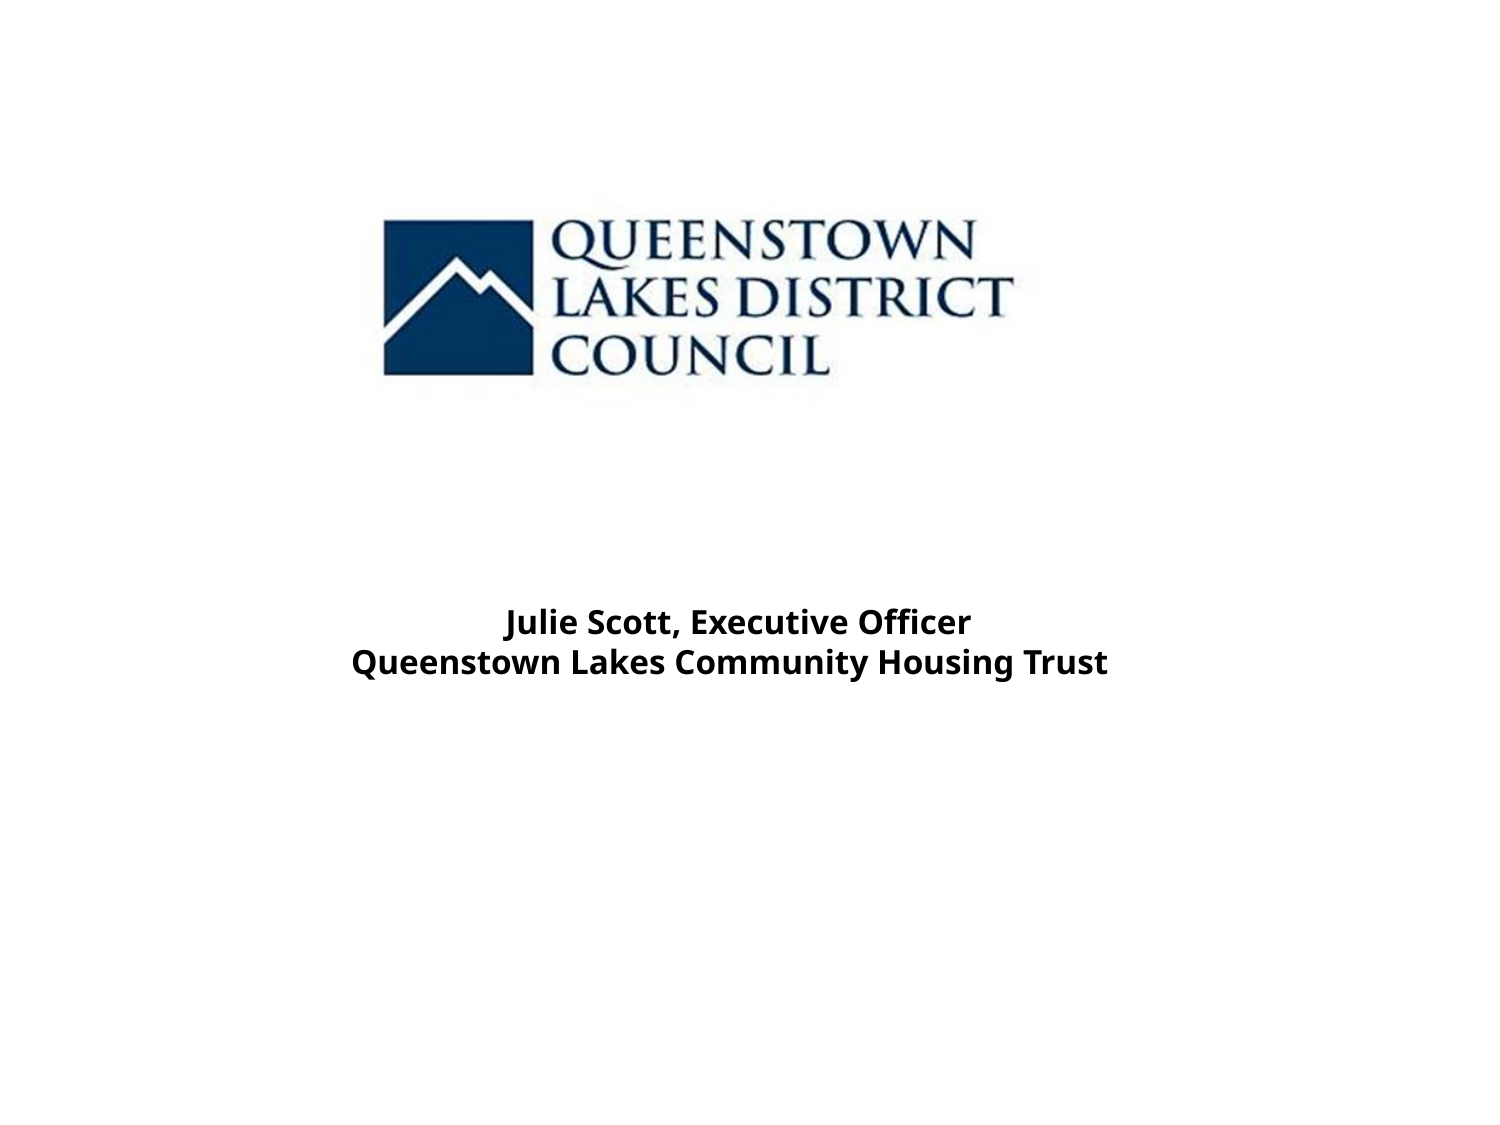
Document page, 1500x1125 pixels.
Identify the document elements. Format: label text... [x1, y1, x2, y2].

picture [354, 175, 1115, 422]
text_box Julie Scott, Executive Officer Queenstown Lakes Community Housing Trust [336, 554, 1133, 729]
